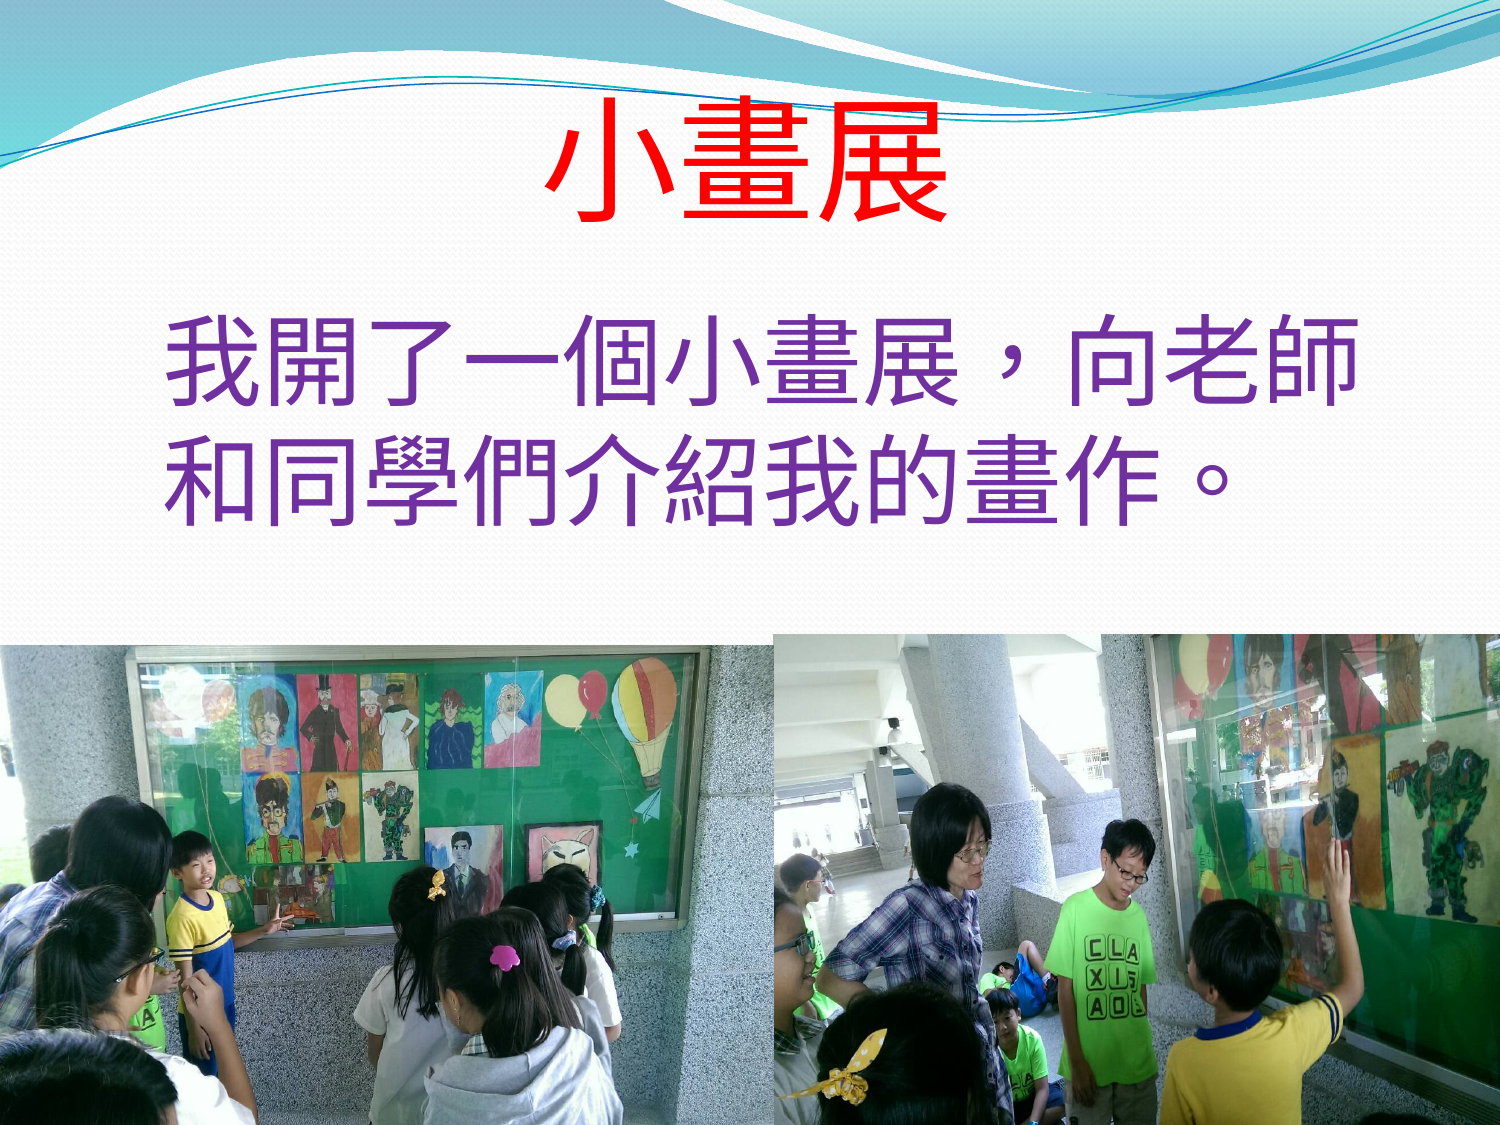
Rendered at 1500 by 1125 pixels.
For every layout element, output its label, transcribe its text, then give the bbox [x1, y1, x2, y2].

text_box 小畫展 [525, 66, 1164, 247]
text_box 我開了一個小畫展，向老師和同學們介紹我的畫作。 [147, 290, 1435, 546]
picture [0, 634, 1500, 1125]
